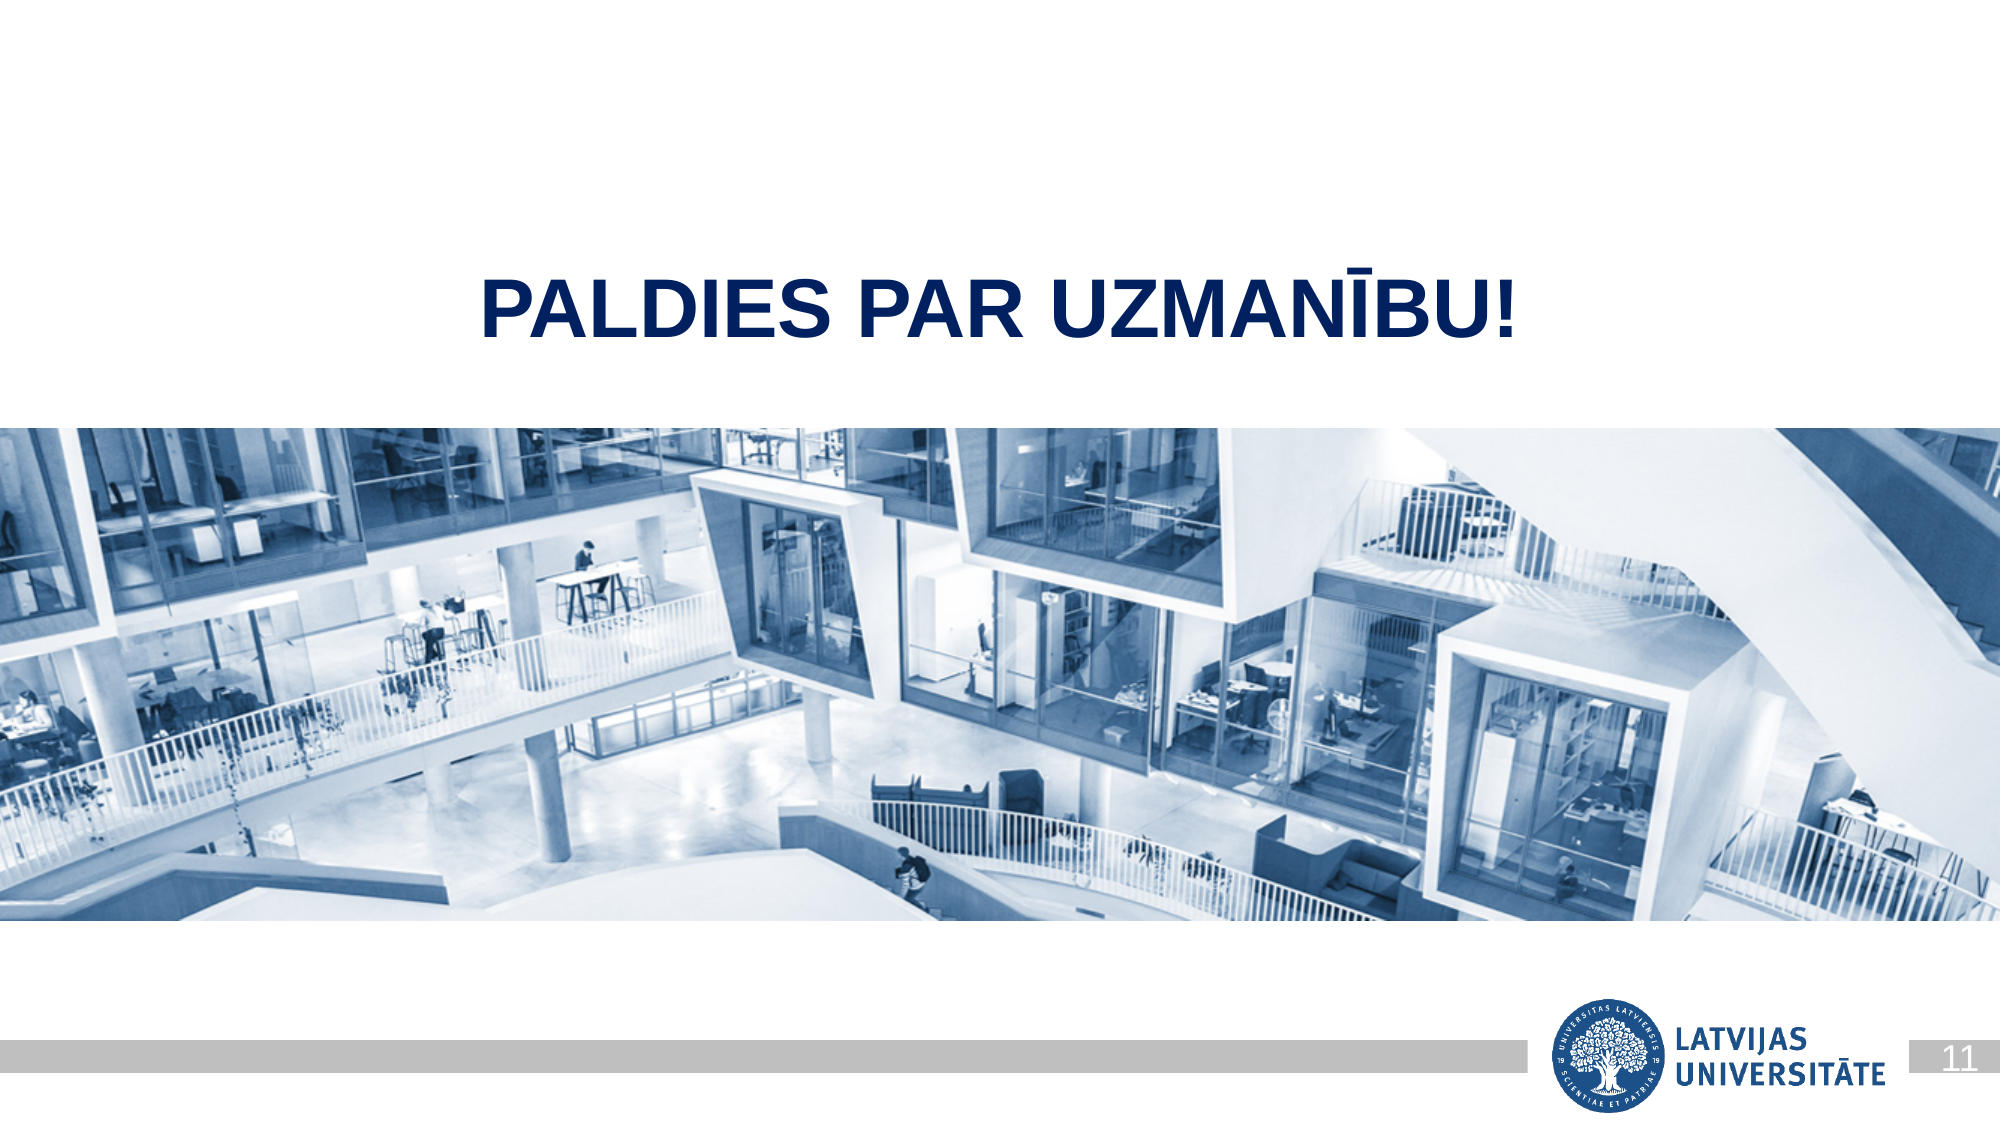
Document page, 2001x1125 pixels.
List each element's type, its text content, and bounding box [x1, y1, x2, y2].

slide_number 11 [1910, 1026, 2000, 1081]
picture [1552, 999, 1885, 1113]
text_box PALDIES PAR UZMANĪBU! [25, 232, 1975, 428]
picture [0, 428, 2000, 921]
